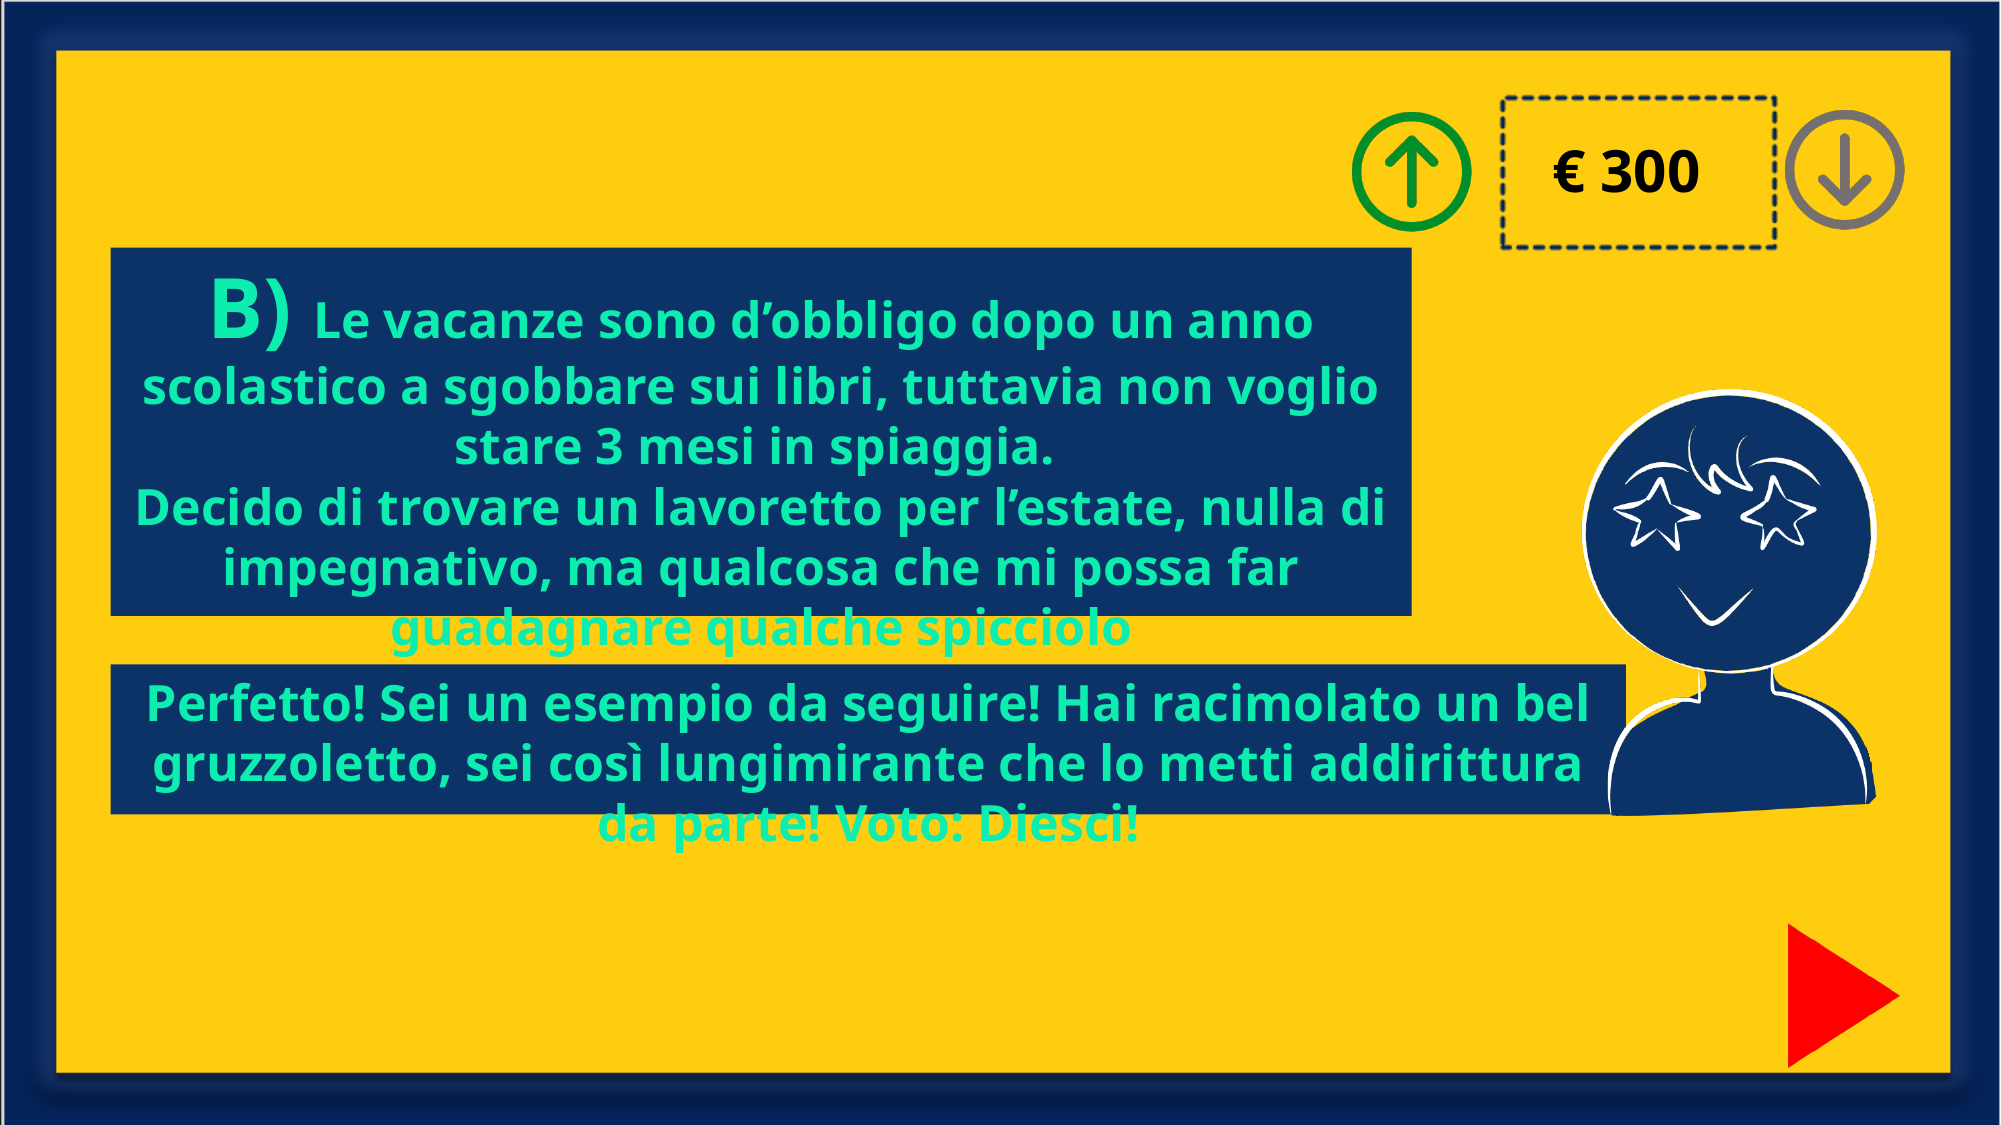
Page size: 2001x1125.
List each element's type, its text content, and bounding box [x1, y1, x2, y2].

text_box B) Le vacanze sono d’obbligo dopo un anno scolastico a sgobbare sui libri, tuttavia non voglio stare 3 mesi in spiaggia. Decido di trovare un lavoretto per l’estate, nulla di impegnativo, ma qualcosa che mi possa far guadagnare qualche spicciolo [110, 247, 1380, 616]
text_box Perfetto! Sei un esempio da seguire! Hai racimolato un bel gruzzoletto, sei così lungimirante che lo metti addirittura da parte! Voto: Diesci! [110, 664, 1380, 815]
picture [0, 0, 2001, 1125]
text_box € 300 [1537, 126, 1716, 212]
